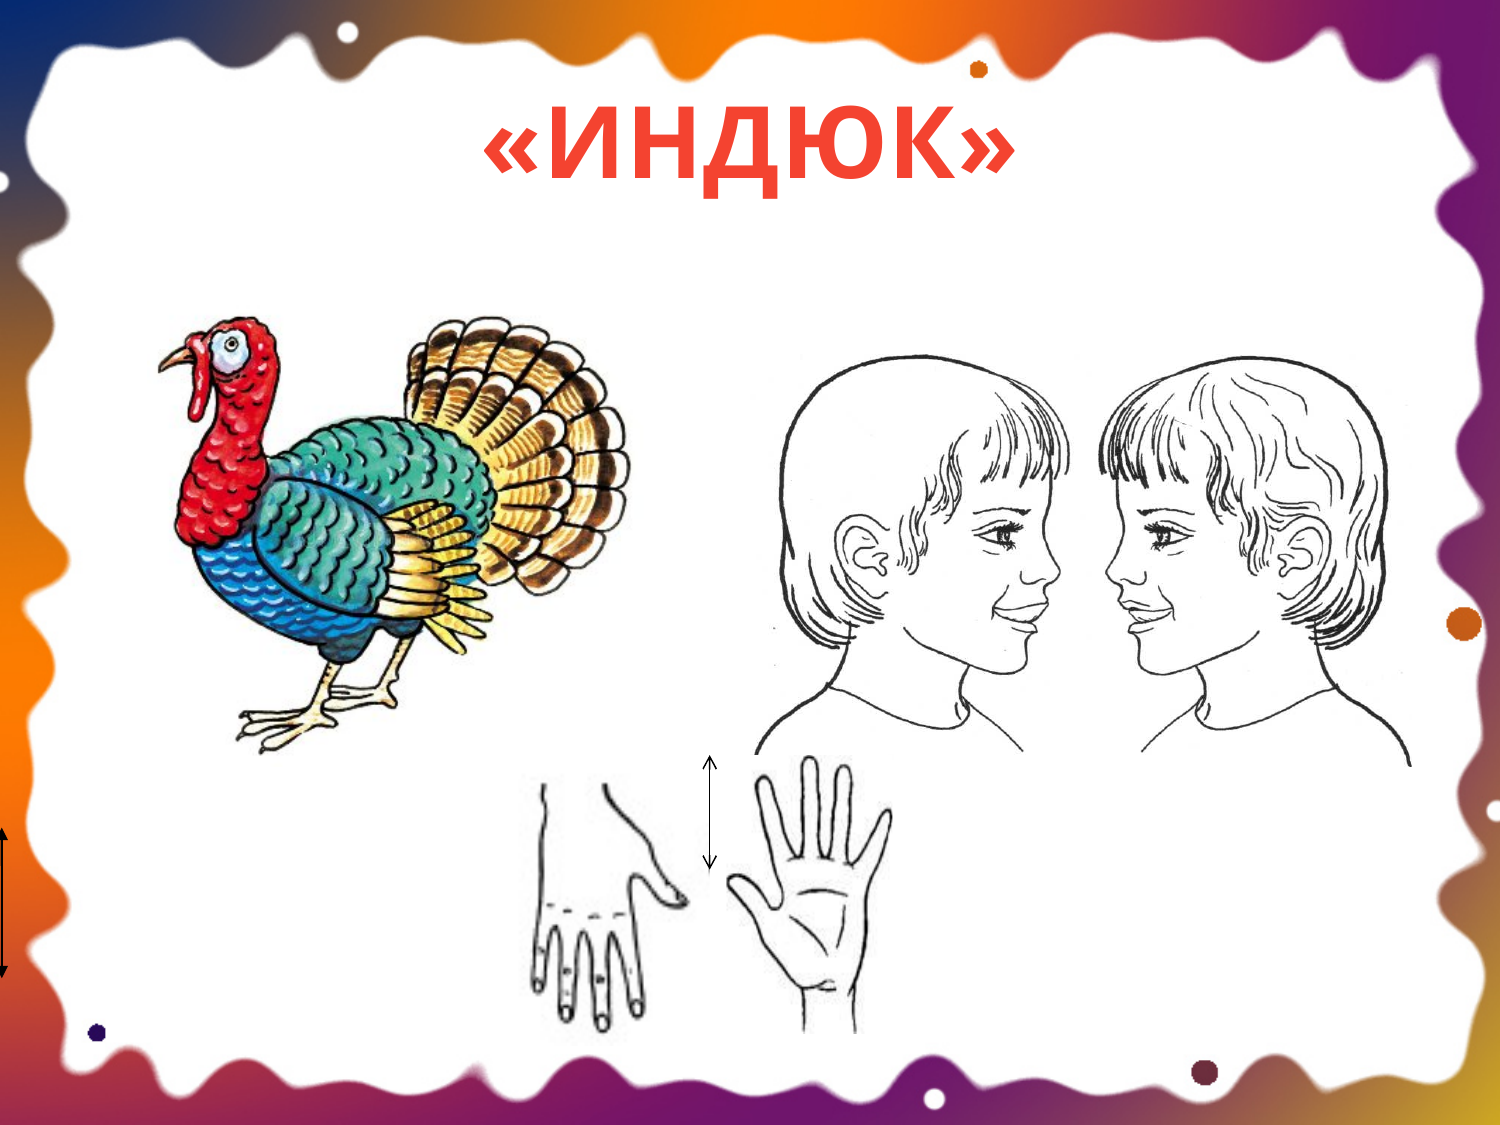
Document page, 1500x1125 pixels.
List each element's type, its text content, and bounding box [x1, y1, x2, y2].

text_box [0, 827, 9, 979]
title «ИНДЮК» [75, 45, 1425, 233]
picture [0, 0, 1500, 1125]
list [75, 262, 1425, 1005]
